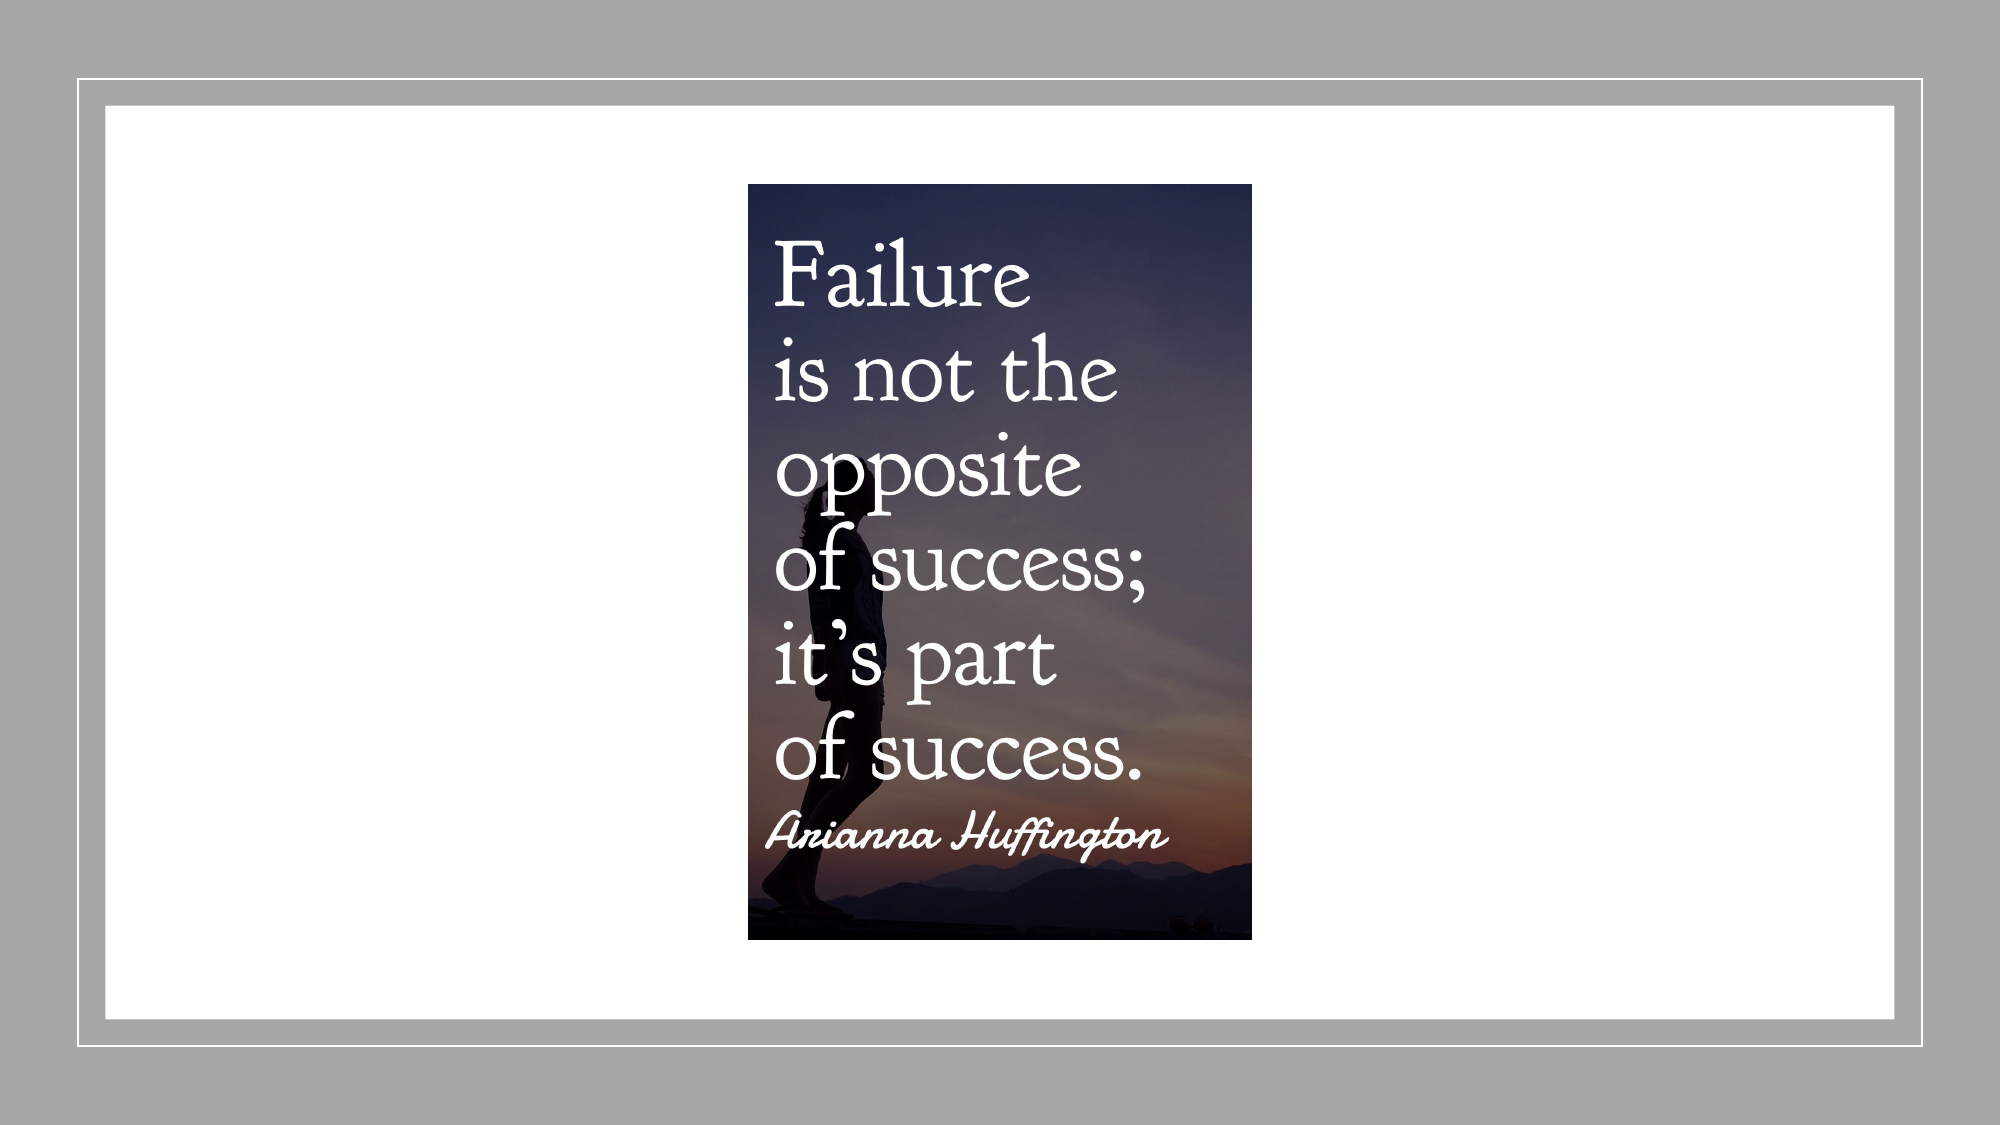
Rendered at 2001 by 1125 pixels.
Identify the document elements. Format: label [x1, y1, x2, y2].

text_box [104, 104, 1895, 1020]
picture [748, 184, 1252, 940]
text_box [77, 78, 1923, 1047]
text_box [0, 0, 2000, 1125]
